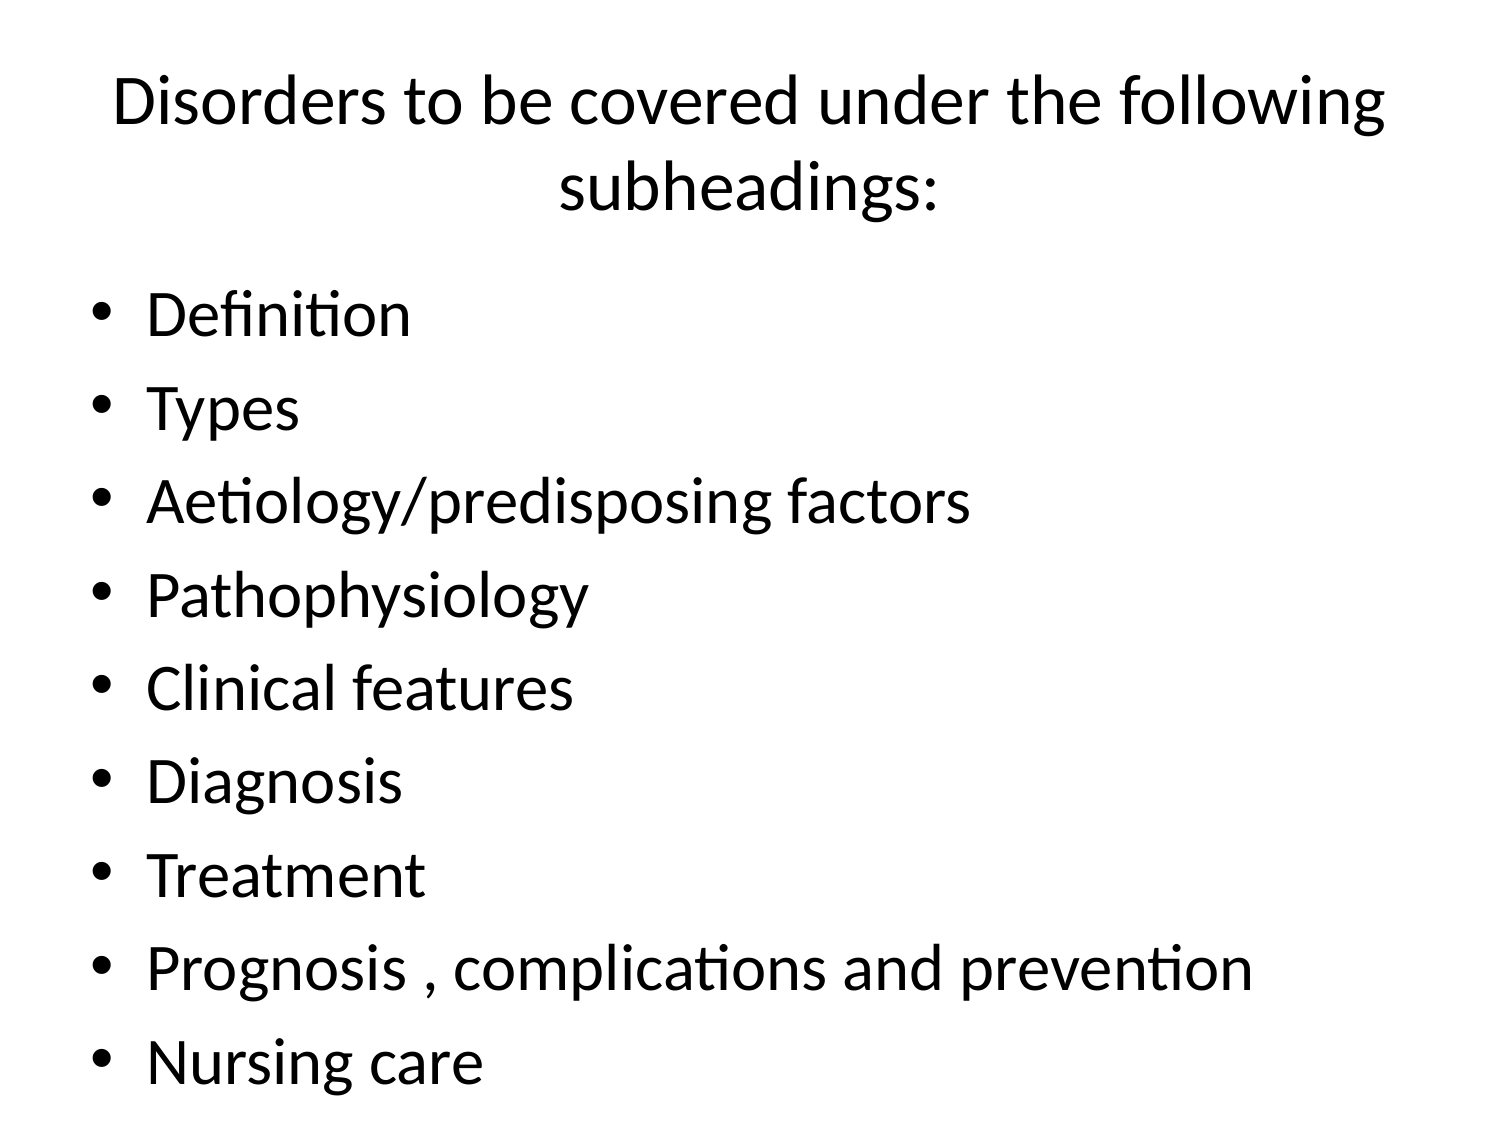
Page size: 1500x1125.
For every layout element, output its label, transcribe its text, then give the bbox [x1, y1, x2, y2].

title Disorders to be covered under the following subheadings: [75, 45, 1425, 233]
list Definition Types Aetiology/predisposing factors Pathophysiology Clinical features Diagnosis Treatment Prognosis , complications and prevention Nursing care [75, 262, 1425, 1125]
